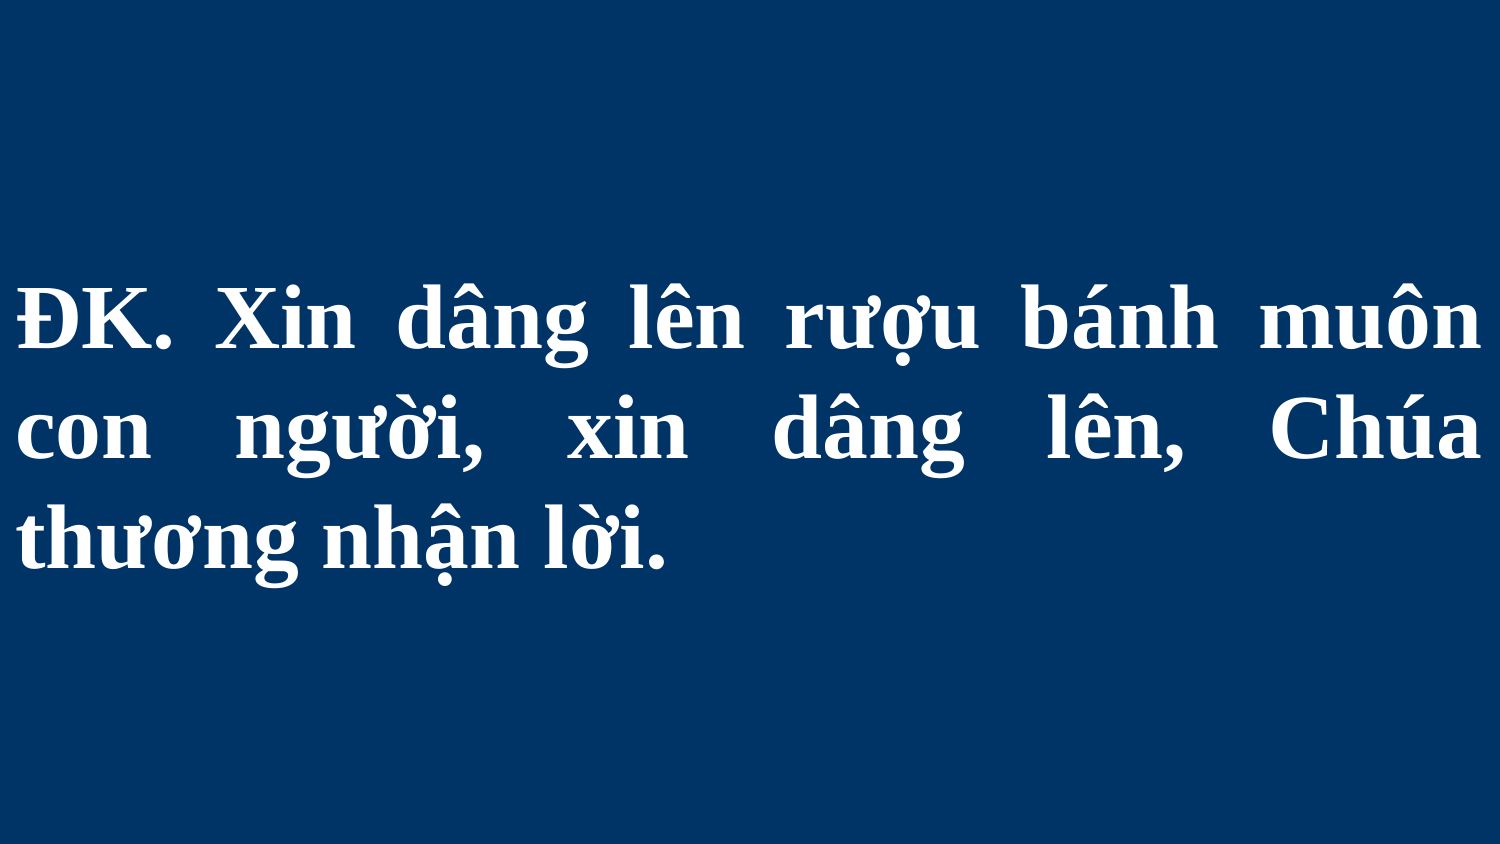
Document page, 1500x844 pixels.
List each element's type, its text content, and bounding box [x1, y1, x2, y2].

title ĐK. Xin dâng lên rượu bánh muôn con người, xin dâng lên, Chúa thương nhận lời. [0, 0, 1500, 844]
